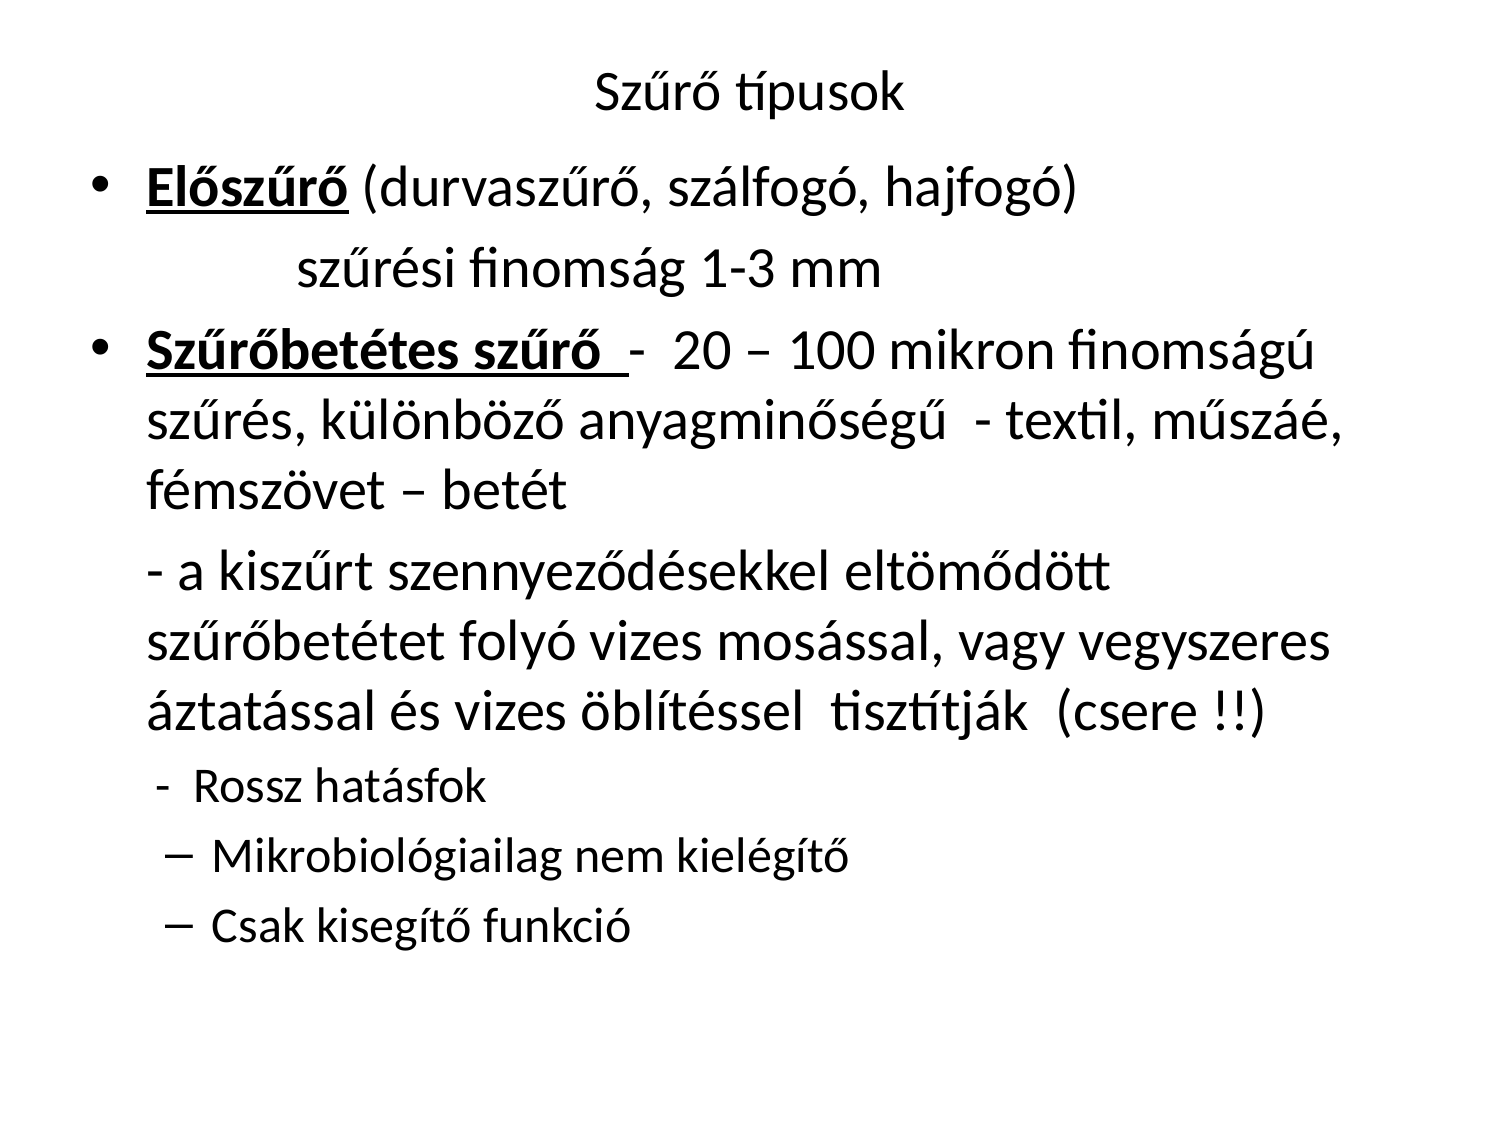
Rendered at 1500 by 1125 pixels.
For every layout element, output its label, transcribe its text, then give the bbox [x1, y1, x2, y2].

title Szűrő típusok [74, 44, 1426, 130]
list Előszűrő (durvaszűrő, szálfogó, hajfogó) szűrési finomság 1-3 mm Szűrőbetétes szűrő - 20 – 100 mikron finomságú szűrés, különböző anyagminőségű - textil, műszáé, fémszövet – betét - a kiszűrt szennyeződésekkel eltömődött szűrőbetétet folyó vizes mosással, vagy vegyszeres áztatással és vizes öblítéssel tisztítják (csere !!) - Rossz hatásfok Mikrobiológiailag nem kielégítő Csak kisegítő funkció [74, 140, 1426, 1006]
